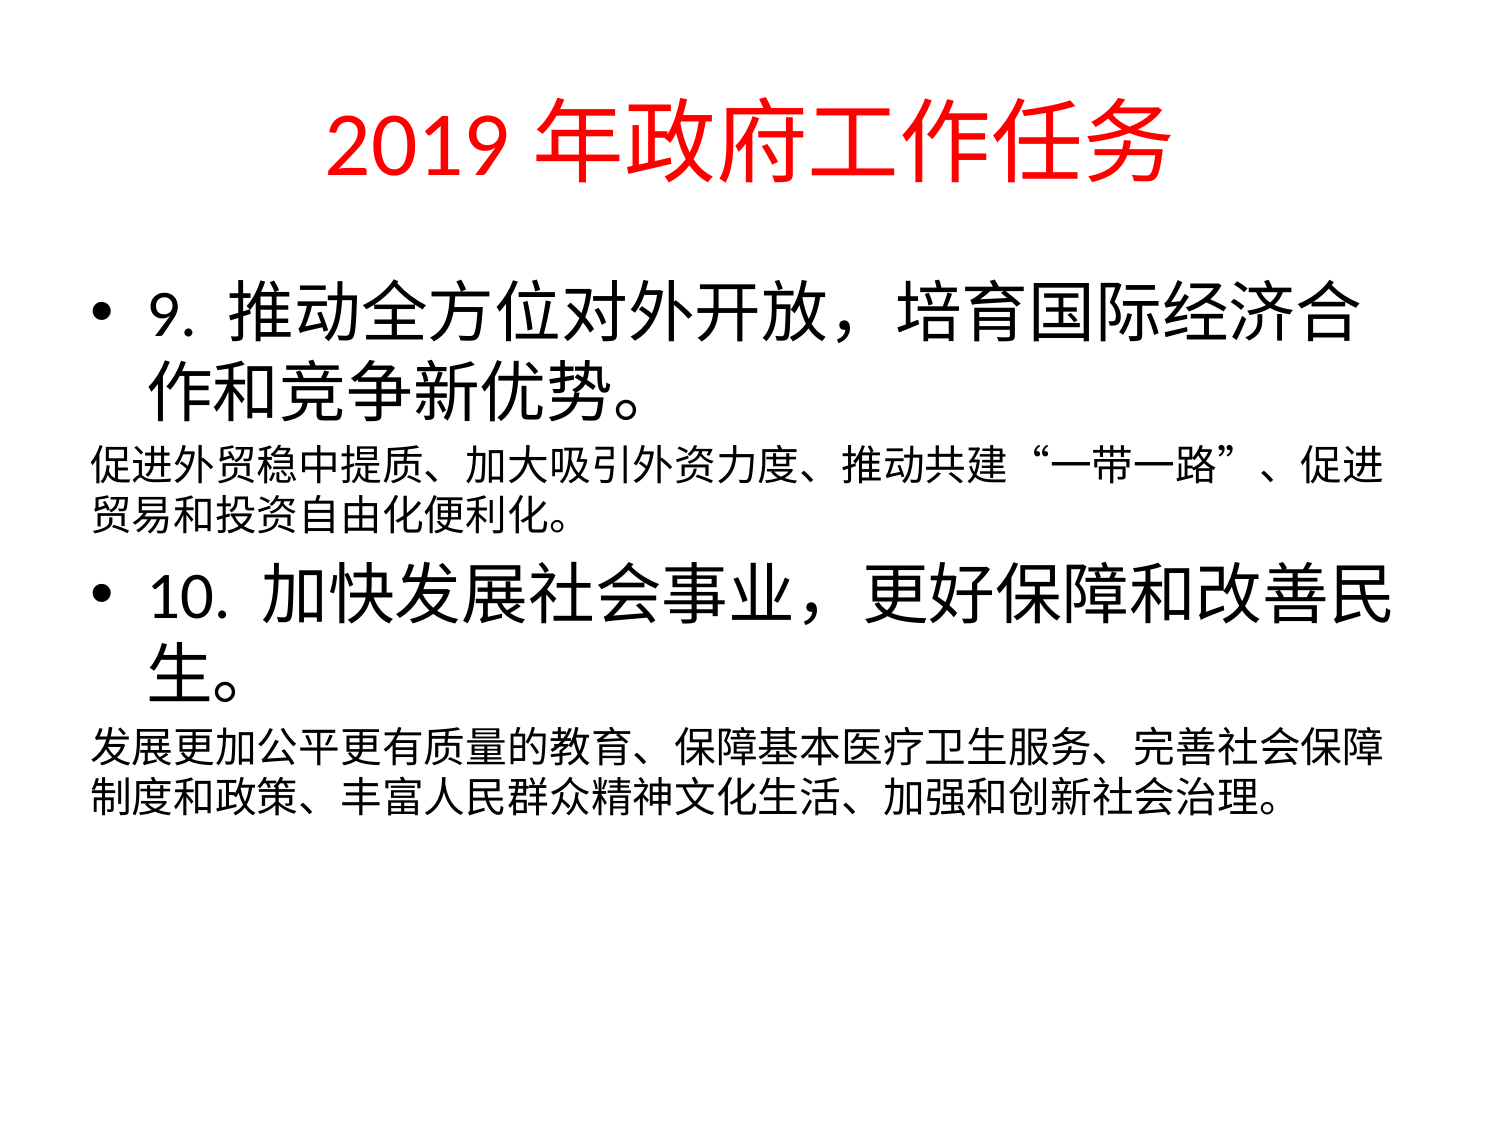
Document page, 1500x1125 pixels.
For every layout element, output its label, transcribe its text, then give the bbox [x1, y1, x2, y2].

list 9. 推动全方位对外开放，培育国际经济合作和竞争新优势。 促进外贸稳中提质、加大吸引外资力度、推动共建“一带一路”、促进贸易和投资自由化便利化。 10. 加快发展社会事业，更好保障和改善民生。 发展更加公平更有质量的教育、保障基本医疗卫生服务、完善社会保障制度和政策、丰富人民群众精神文化生活、加强和创新社会治理。 [75, 262, 1425, 1005]
title 2019年政府工作任务 [75, 45, 1425, 233]
